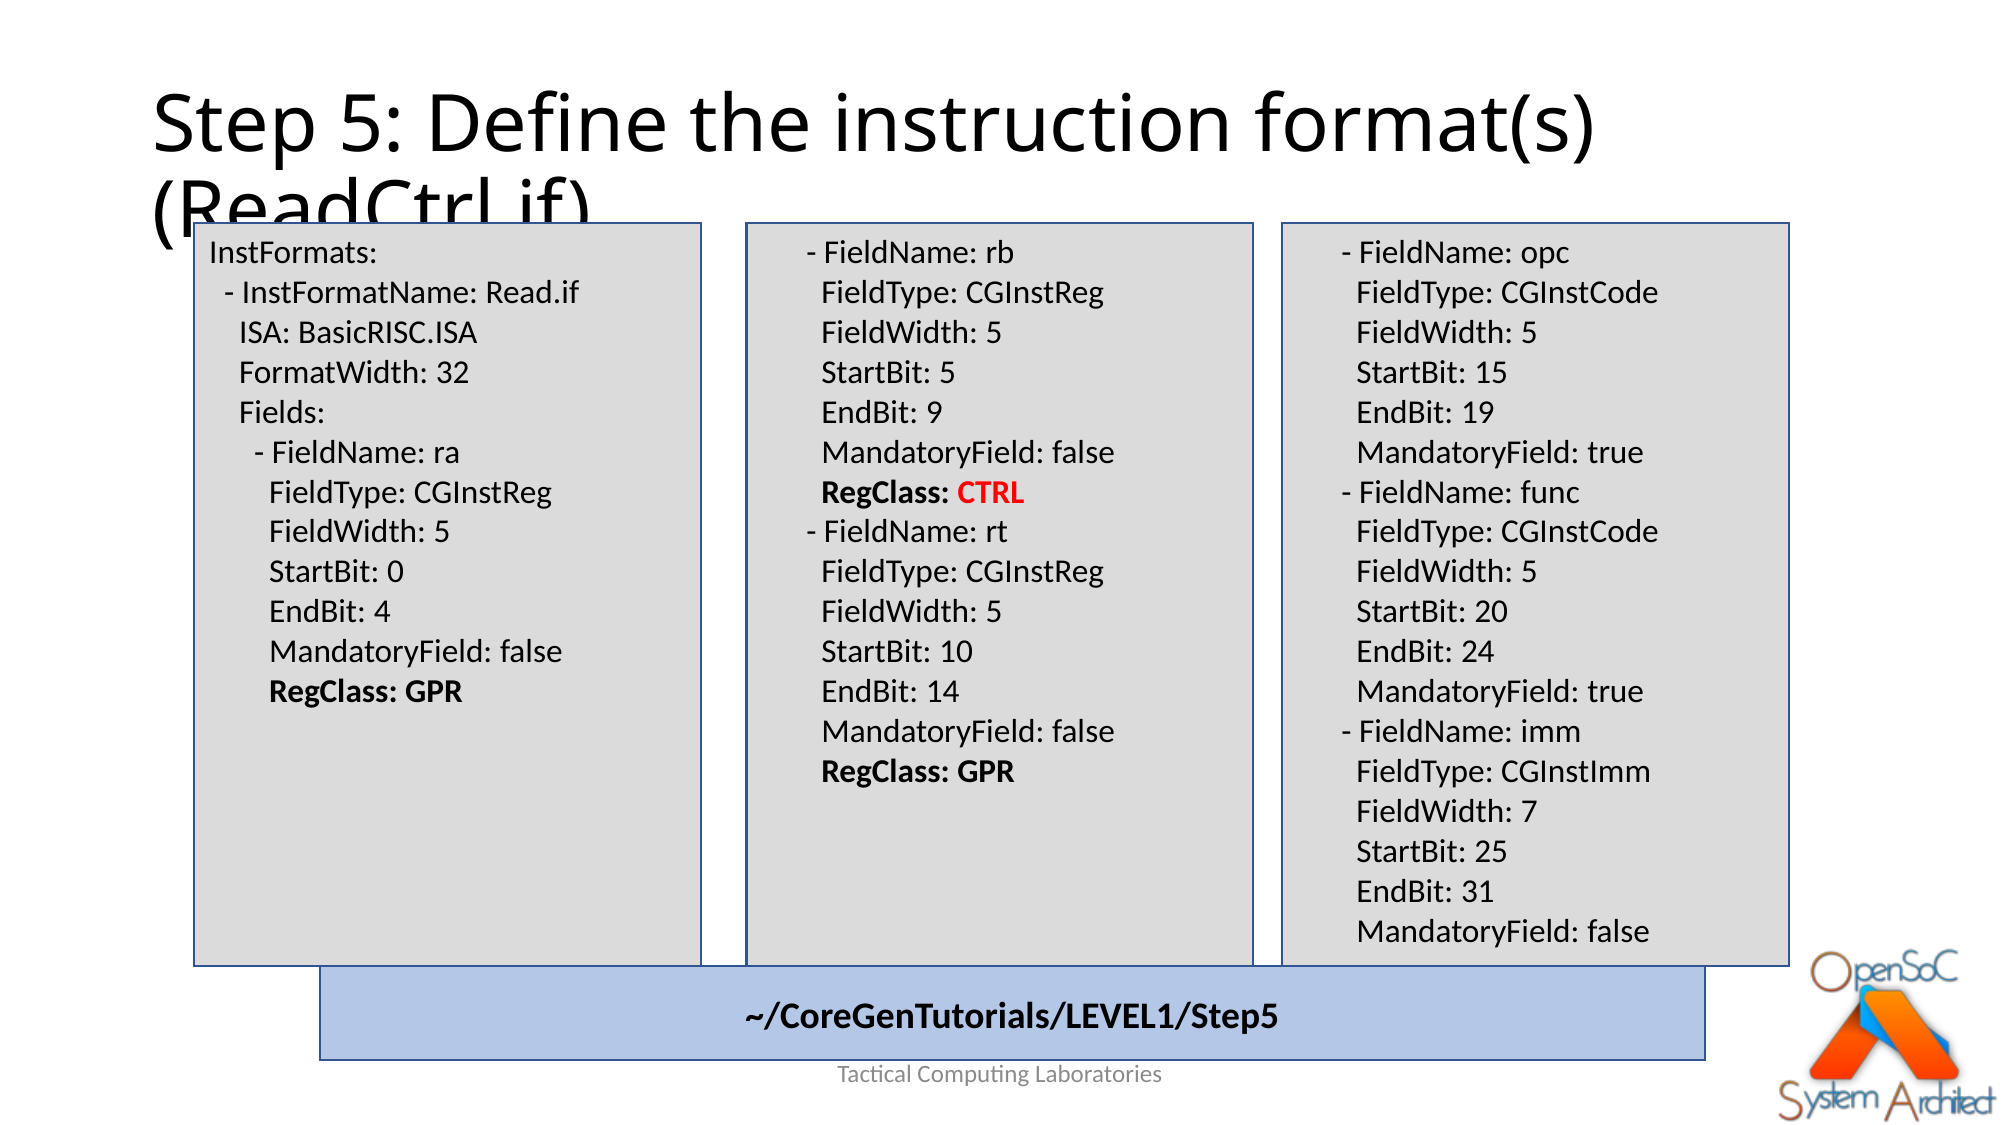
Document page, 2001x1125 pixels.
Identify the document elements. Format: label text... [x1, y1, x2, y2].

title Step 5: Define the instruction format(s) (ReadCtrl.if) [137, 59, 1863, 278]
picture [1775, 946, 2000, 1125]
text_box InstFormats: - InstFormatName: Read.if ISA: BasicRISC.ISA FormatWidth: 32 Fields: - FieldName: ra FieldType: CGInstReg FieldWidth: 5 StartBit: 0 EndBit: 4 MandatoryField: false RegClass: GPR [193, 222, 702, 967]
footer Tactical Computing Laboratories [662, 1061, 1338, 1103]
text_box ~/CoreGenTutorials/LEVEL1/Step5 [319, 965, 1706, 1061]
text_box - FieldName: rb FieldType: CGInstReg FieldWidth: 5 StartBit: 5 EndBit: 9 MandatoryField: false RegClass: CTRL - FieldName: rt FieldType: CGInstReg FieldWidth: 5 StartBit: 10 EndBit: 14 MandatoryField: false RegClass: GPR [745, 222, 1254, 967]
text_box - FieldName: opc FieldType: CGInstCode FieldWidth: 5 StartBit: 15 EndBit: 19 MandatoryField: true - FieldName: func FieldType: CGInstCode FieldWidth: 5 StartBit: 20 EndBit: 24 MandatoryField: true - FieldName: imm FieldType: CGInstImm FieldWidth: 7 StartBit: 25 EndBit: 31 MandatoryField: false [1281, 222, 1790, 967]
